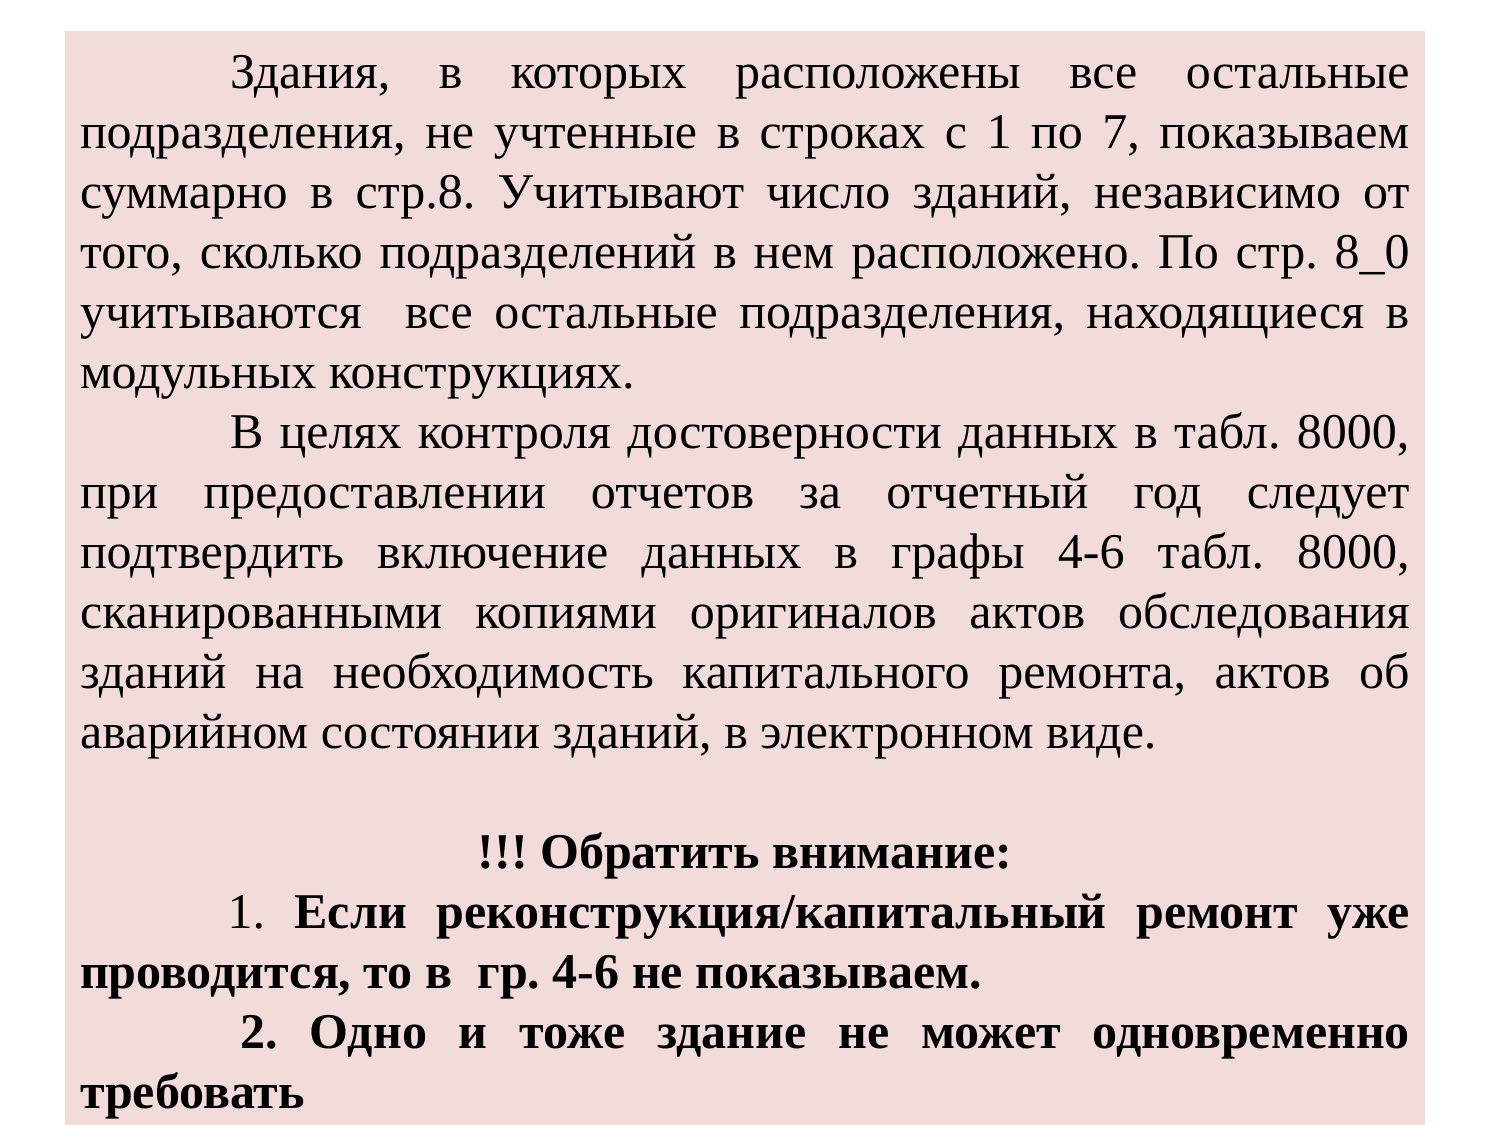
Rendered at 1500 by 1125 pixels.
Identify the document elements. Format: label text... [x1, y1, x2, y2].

list Здания, в которых расположены все остальные подразделения, не учтенные в строках с 1 по 7, показываем суммарно в стр.8. Учитывают число зданий, независимо от того, сколько подразделений в нем расположено. По стр. 8_0 учитываются все остальные подразделения, находящиеся в модульных конструкциях. В целях контроля достоверности данных в табл. 8000, при предоставлении отчетов за отчетный год следует подтвердить включение данных в графы 4-6 табл. 8000, сканированными копиями оригиналов актов обследования зданий на необходимость капитального ремонта, актов об аварийном состоянии зданий, в электронном виде. !!! Обратить внимание: 1. Если реконструкция/капитальный ремонт уже проводится, то в гр. 4-6 не показываем. 2. Одно и тоже здание не может одновременно требовать кап. ремонта (гр.6), реконструкции (гр.5), находиться аварийном состоянии и требовать сноса (гр.4). [64, 30, 1425, 1125]
